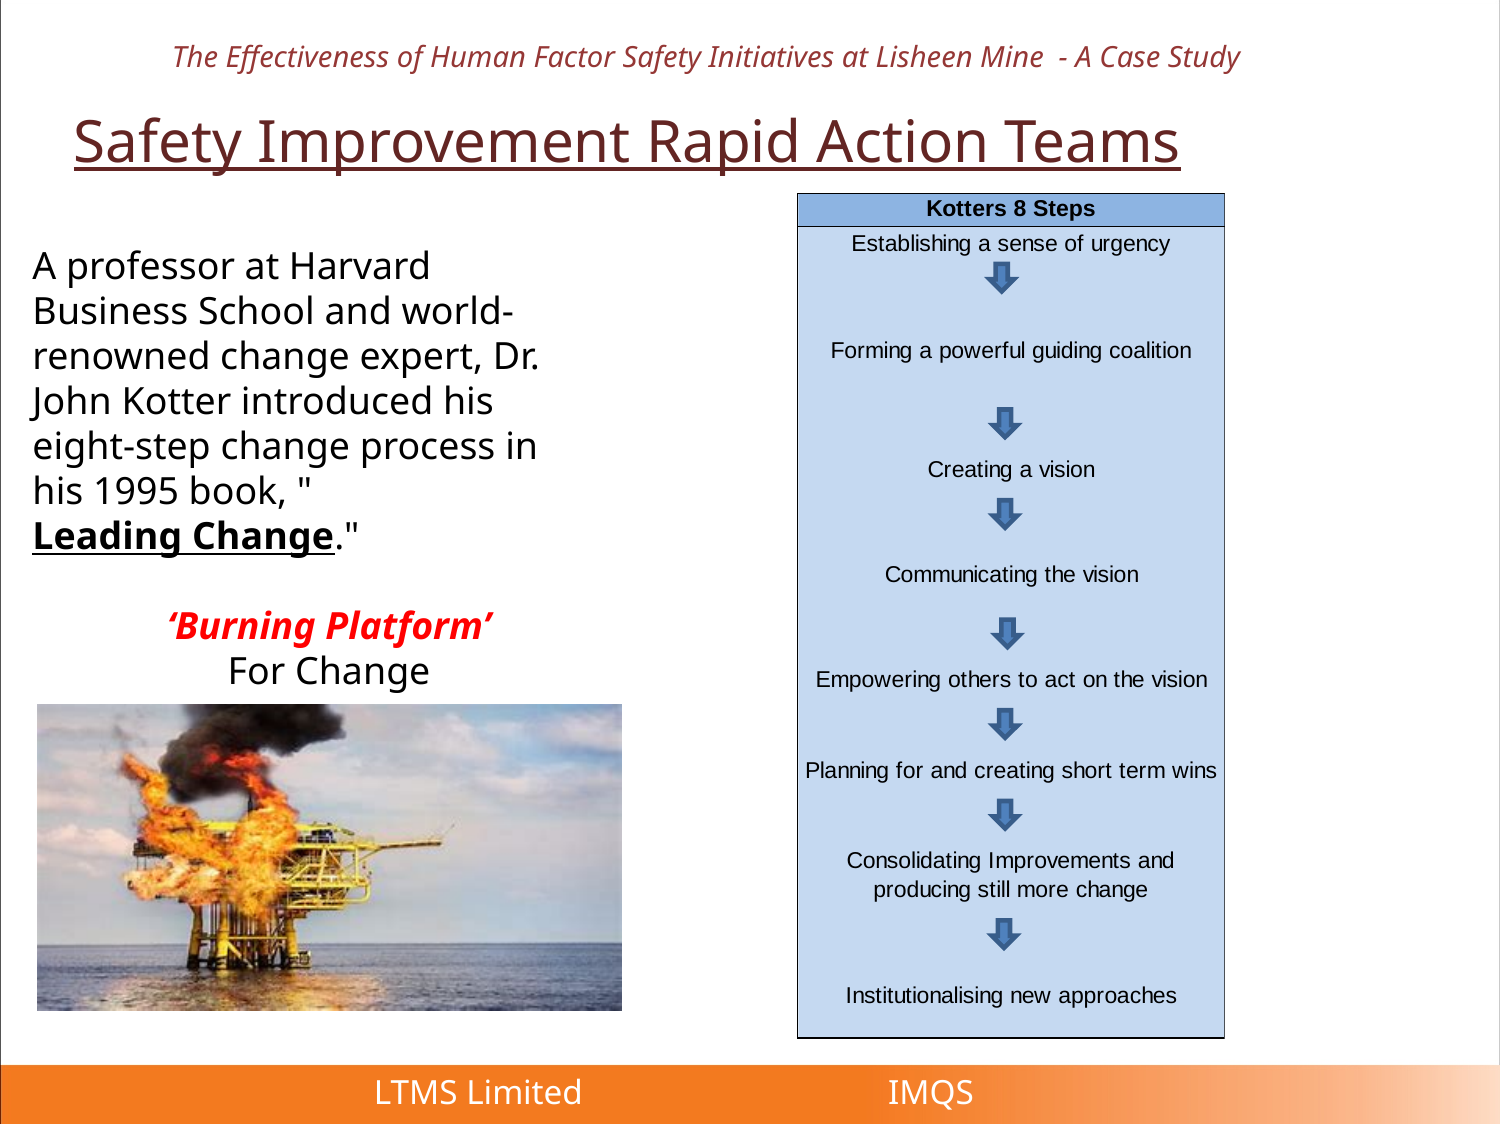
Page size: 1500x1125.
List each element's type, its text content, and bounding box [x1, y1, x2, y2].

text_box The Effectiveness of Human Factor Safety Initiatives at Lisheen Mine - A Case Study [37, 30, 1376, 81]
text_box Safety Improvement Rapid Action Teams [59, 96, 1265, 182]
text_box LTMS Limited IMQS [53, 1064, 1437, 1119]
text_box ‘Burning Platform’ For Change [37, 594, 622, 703]
text_box A professor at Harvard Business School and world-renowned change expert, Dr. John Kotter introduced his eight-step change process in his 1995 book, "Leading Change." [17, 234, 611, 571]
picture [0, 0, 1500, 1124]
